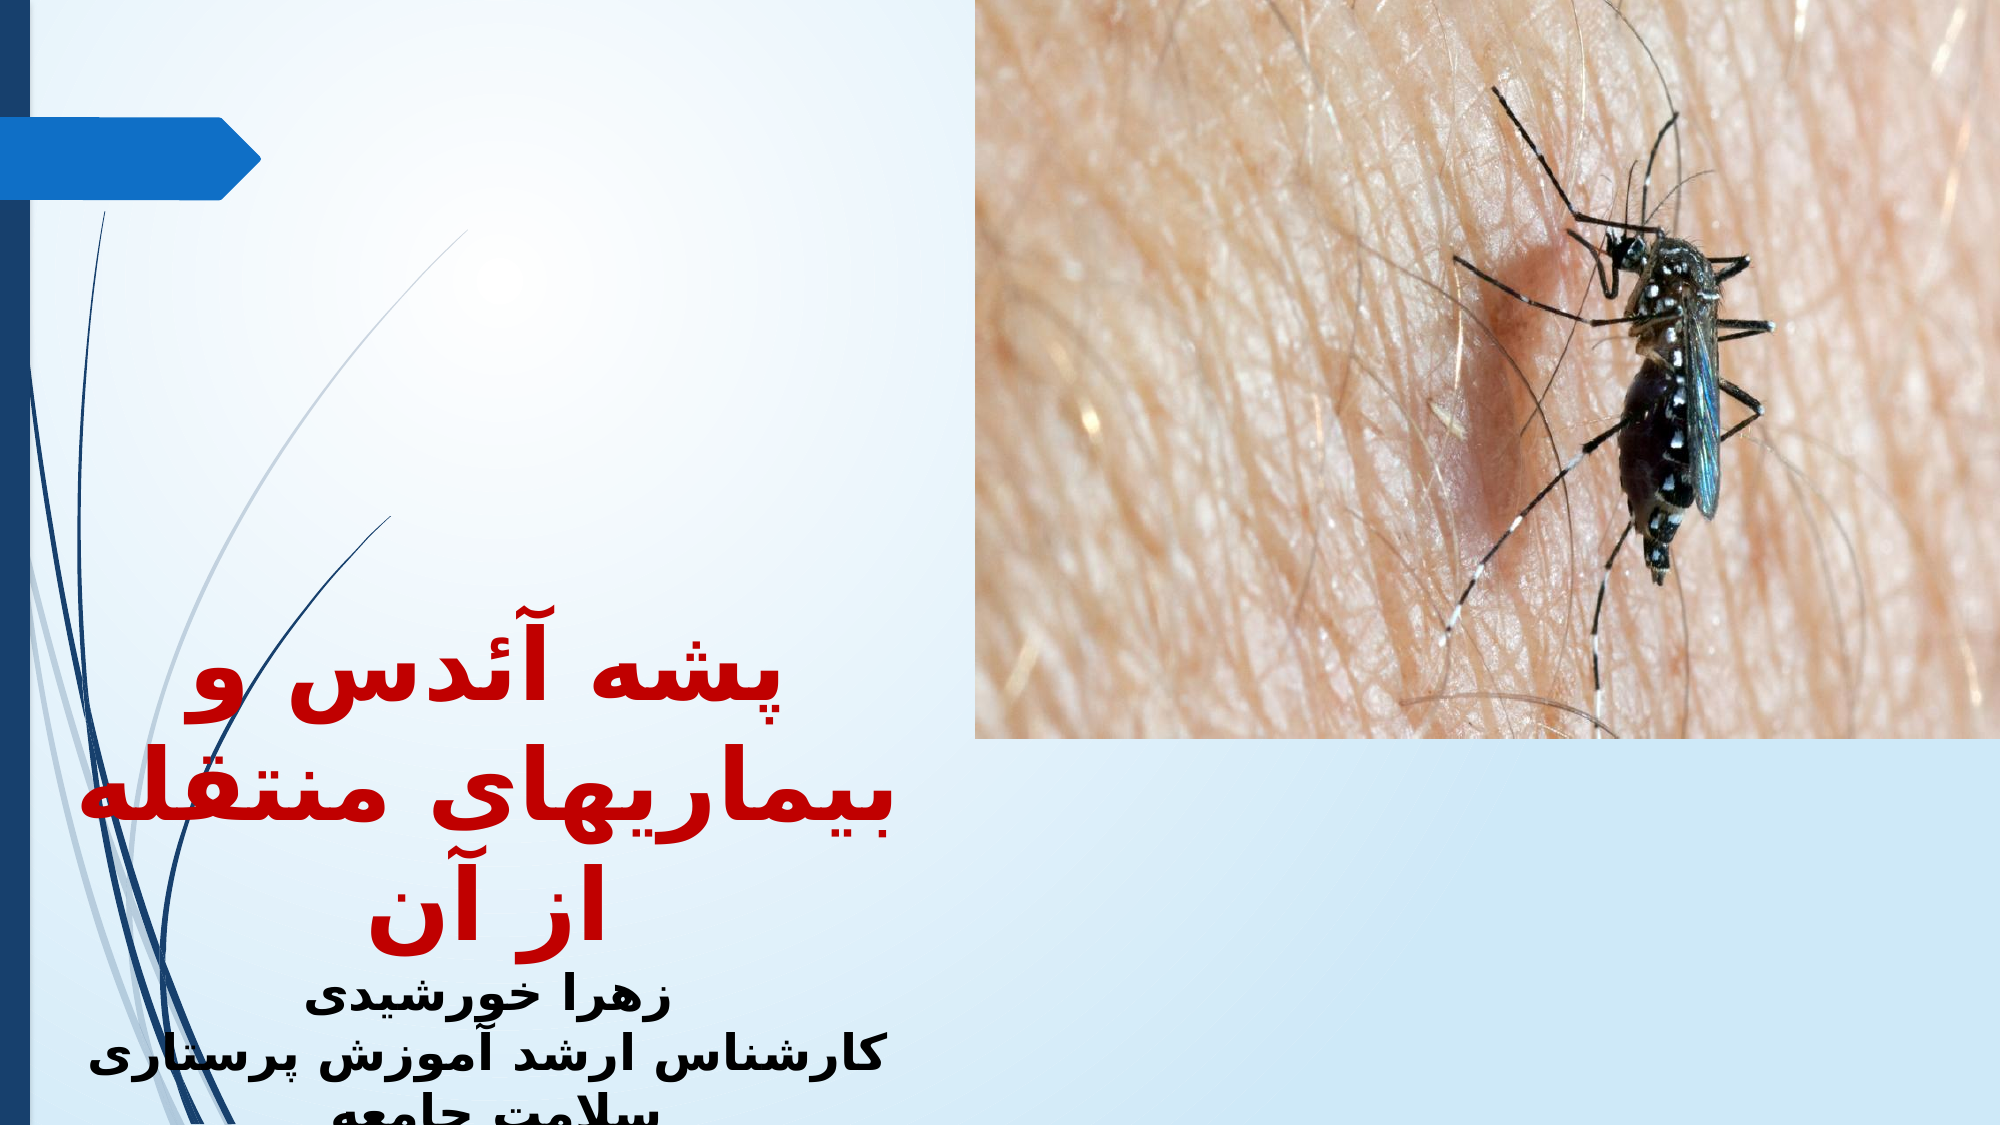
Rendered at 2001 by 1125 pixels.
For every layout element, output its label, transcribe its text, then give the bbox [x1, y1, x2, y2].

title پشه آئدس و بیماریهای منتقله از آن زهرا خورشیدی کارشناس ارشد آموزش پرستاری سلامت جامعه کارشناس کنترل عفونت مرکز آموزشی درمانی 17 شهریور رشت [0, 592, 976, 1110]
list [975, 0, 2000, 740]
